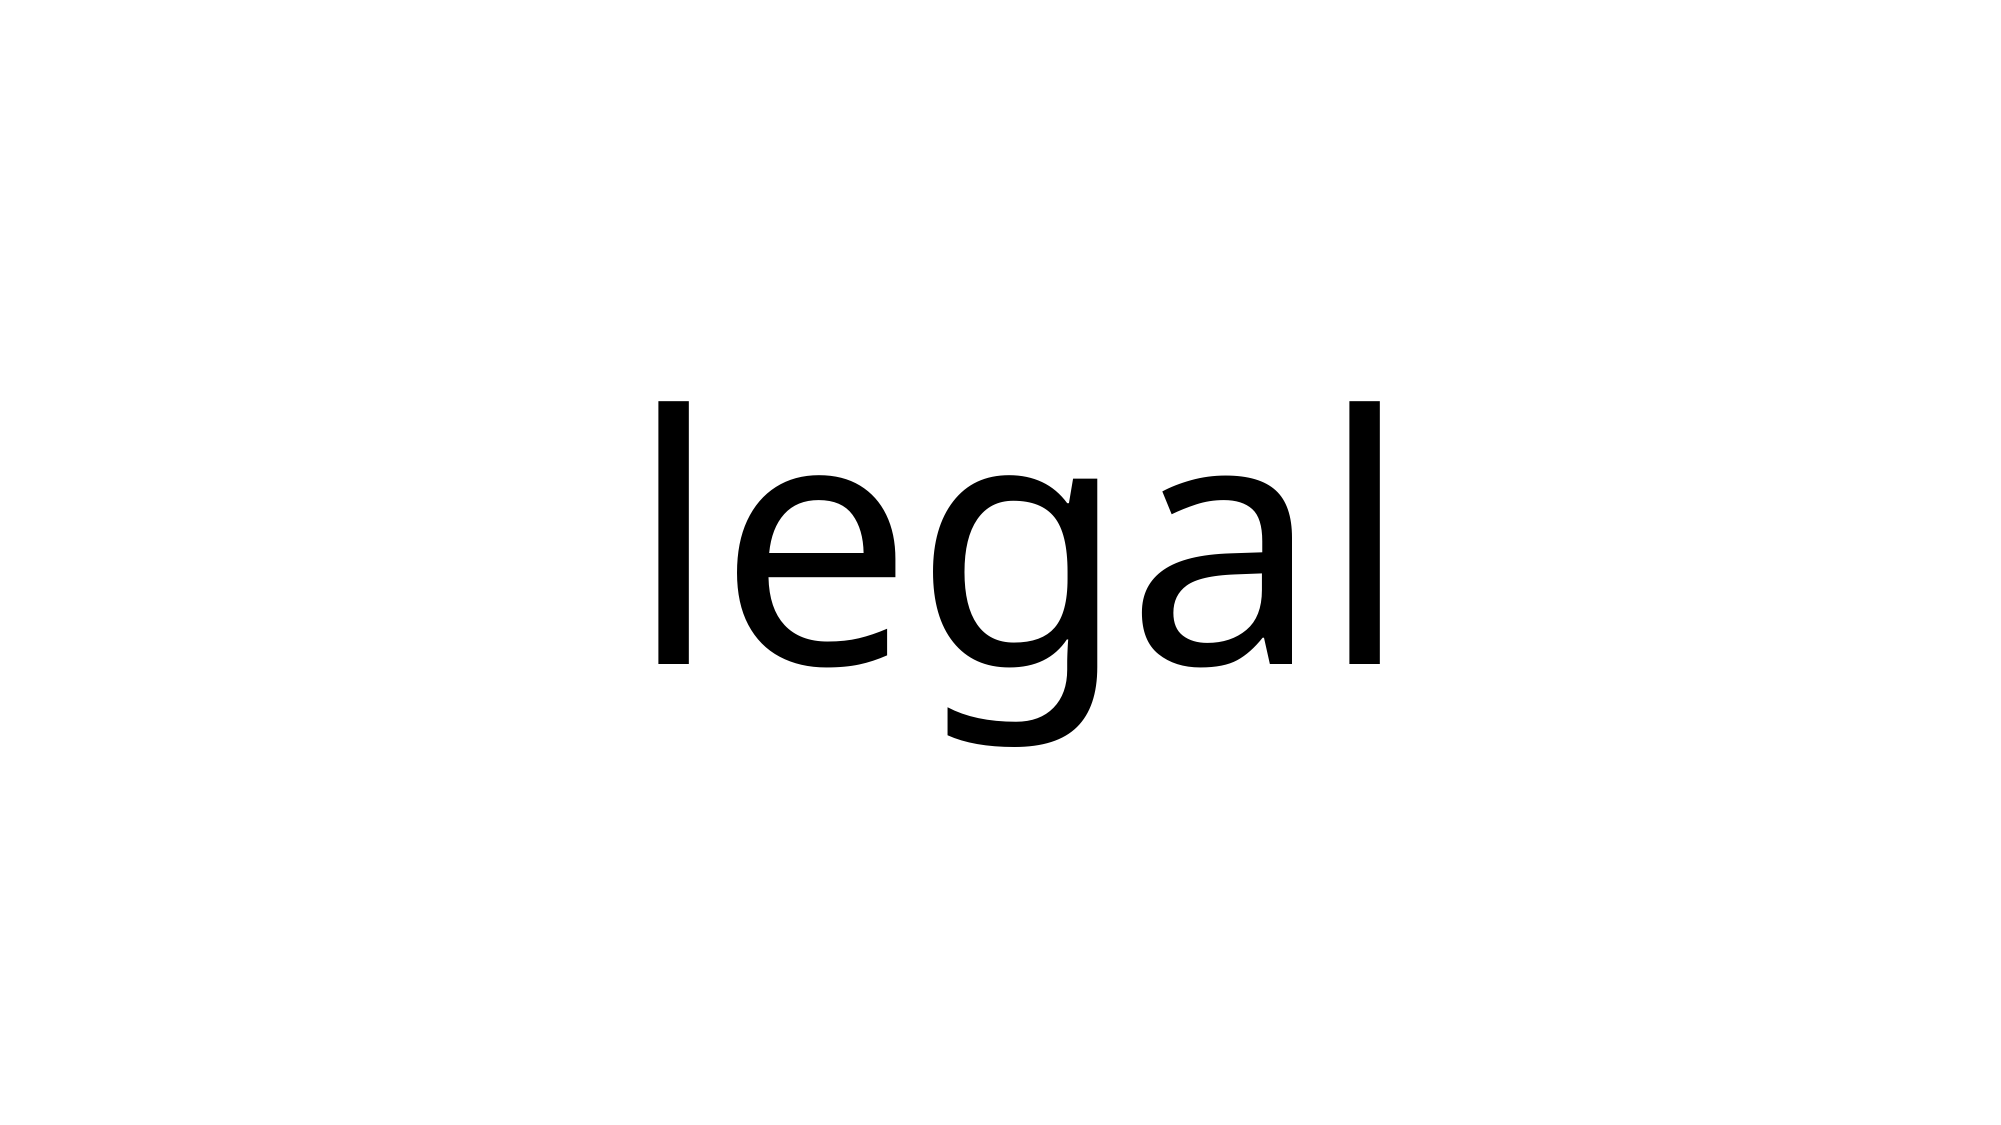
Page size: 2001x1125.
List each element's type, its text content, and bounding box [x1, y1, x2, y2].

text_box legal [157, 443, 1883, 662]
